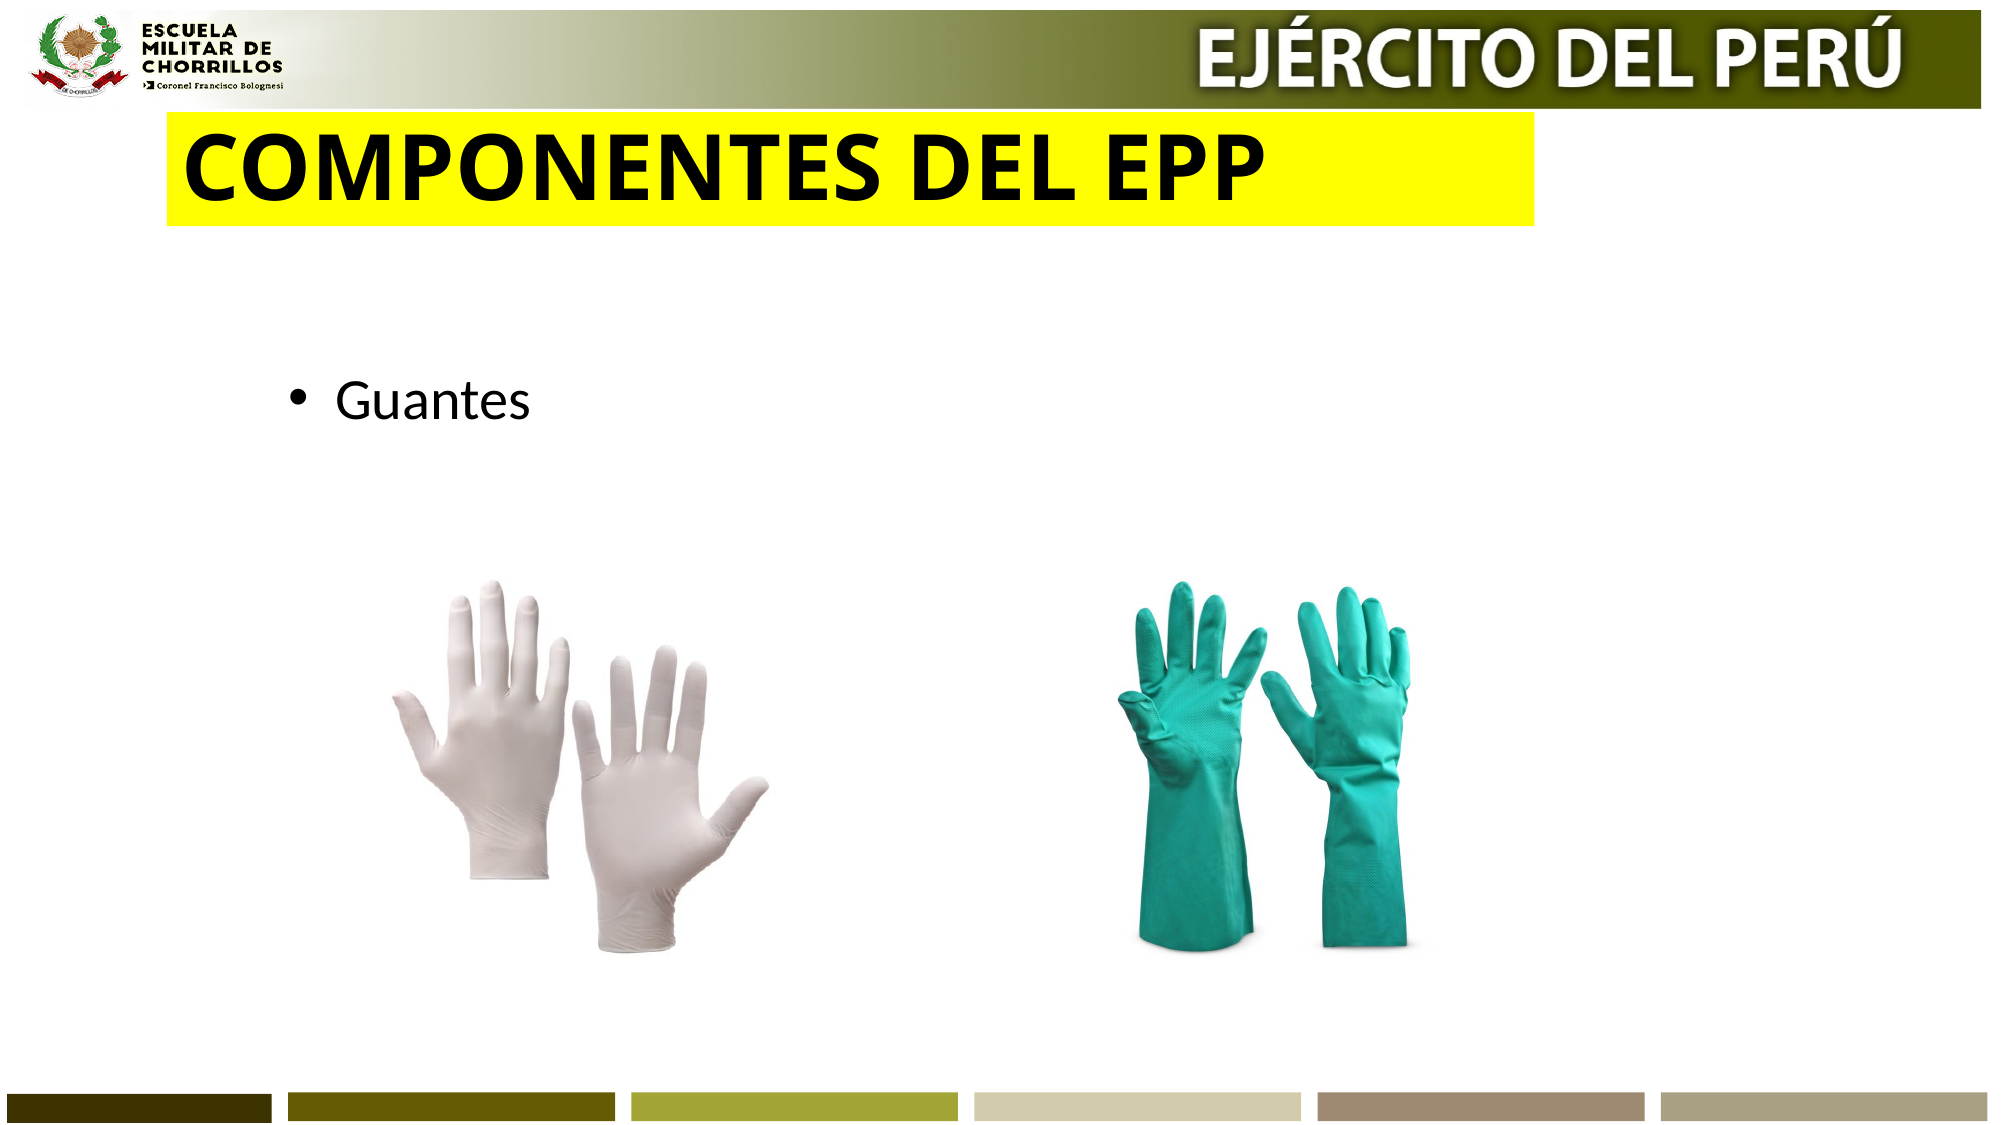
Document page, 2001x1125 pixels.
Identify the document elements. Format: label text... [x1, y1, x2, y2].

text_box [6, 1092, 1988, 1123]
picture [6, 10, 1982, 110]
picture [1014, 521, 1506, 1012]
text_box Guantes [273, 353, 546, 439]
title COMPONENTES DEL EPP [166, 110, 1863, 280]
picture [309, 495, 851, 1037]
